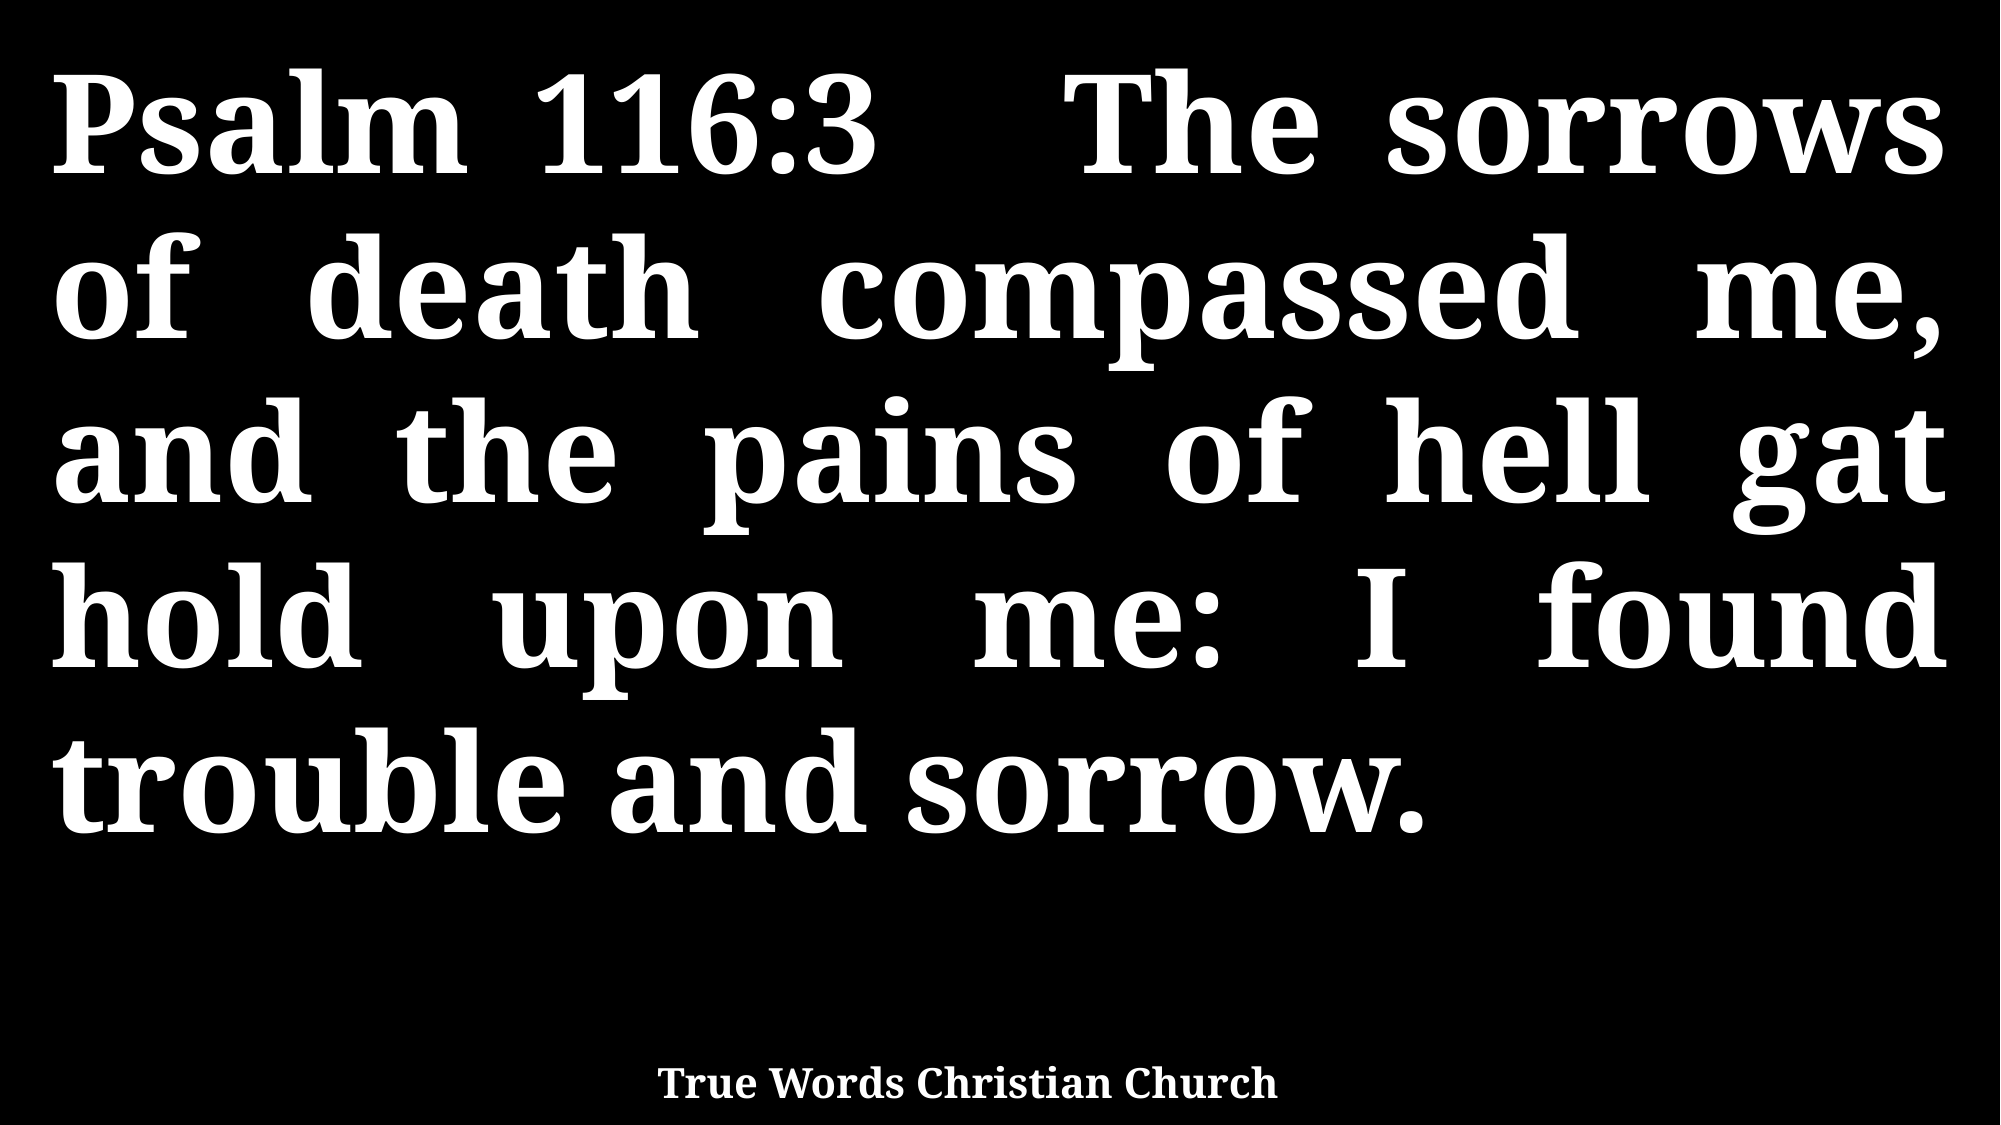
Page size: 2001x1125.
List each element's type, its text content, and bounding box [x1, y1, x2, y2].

text_box Psalm 116:3 The sorrows of death compassed me, and the pains of hell gat hold upon me: I found trouble and sorrow. [35, 28, 1965, 868]
text_box True Words Christian Church [642, 1049, 1294, 1114]
